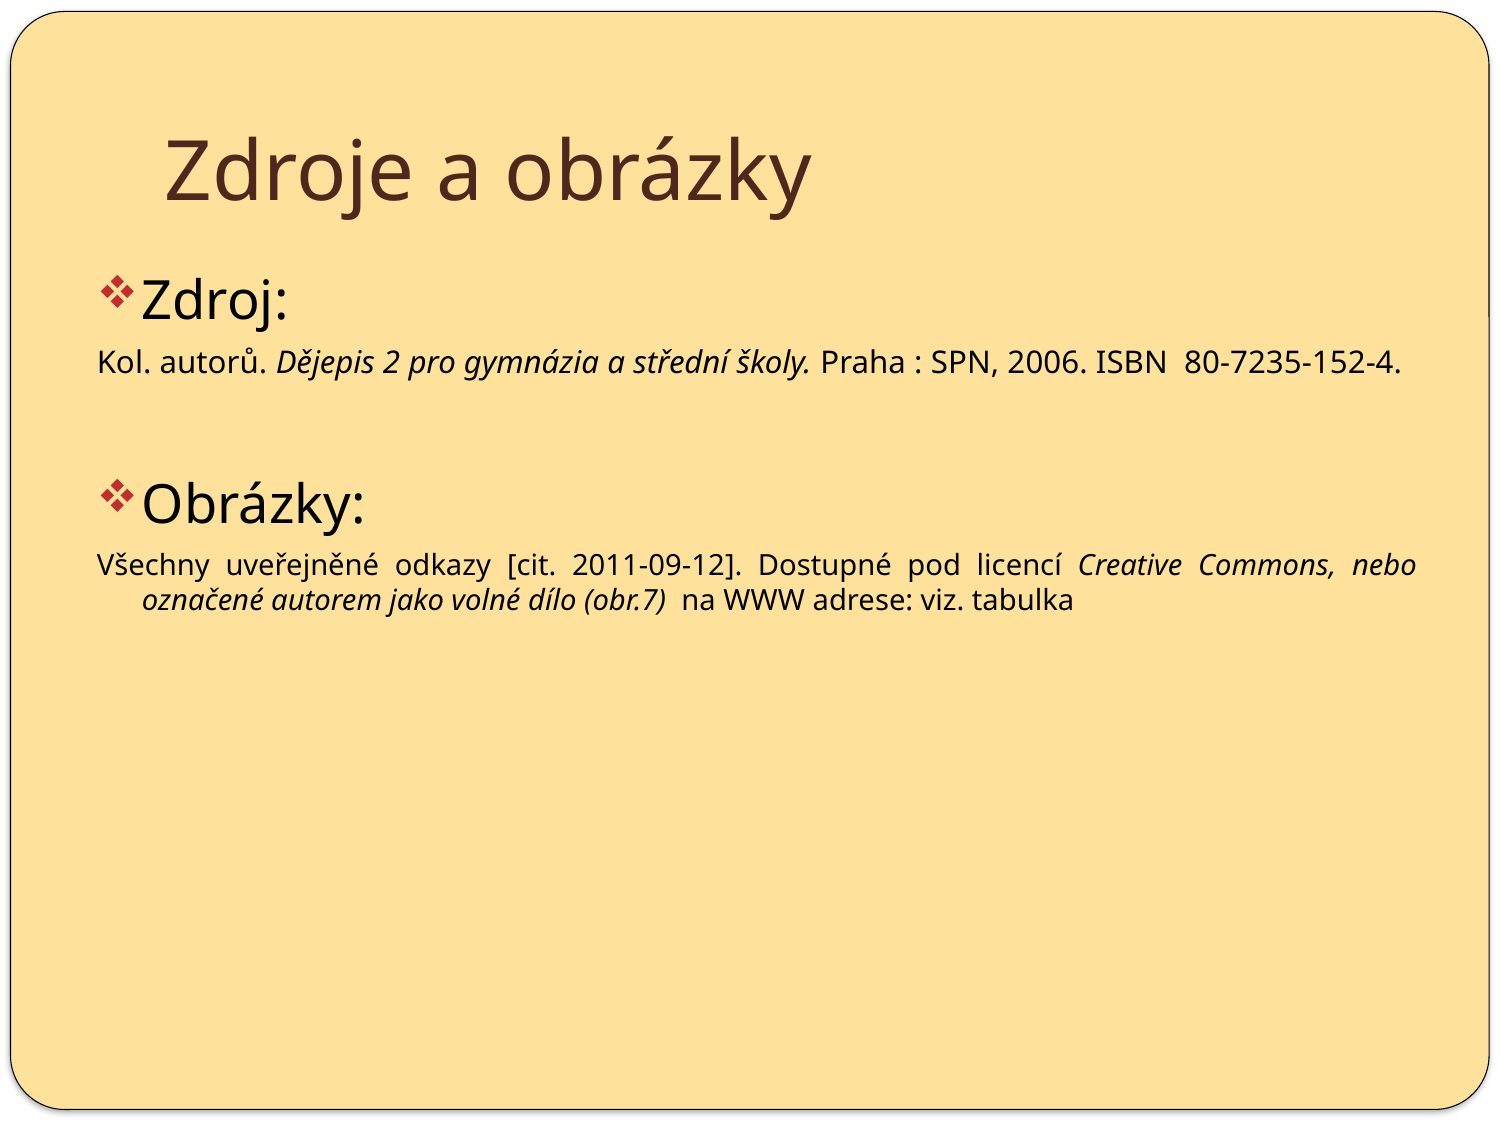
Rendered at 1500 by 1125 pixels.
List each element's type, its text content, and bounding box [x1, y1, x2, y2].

list Zdroj: Kol. autorů. Dějepis 2 pro gymnázia a střední školy. Praha : SPN, 2006. ISBN 80-7235-152-4. Obrázky: Všechny uveřejněné odkazy [cit. 2011-09-12]. Dostupné pod licencí Creative Commons, nebo označené autorem jako volné dílo (obr.7) na WWW adrese: viz. tabulka [82, 257, 1432, 1061]
title Zdroje a obrázky [150, 45, 1425, 233]
